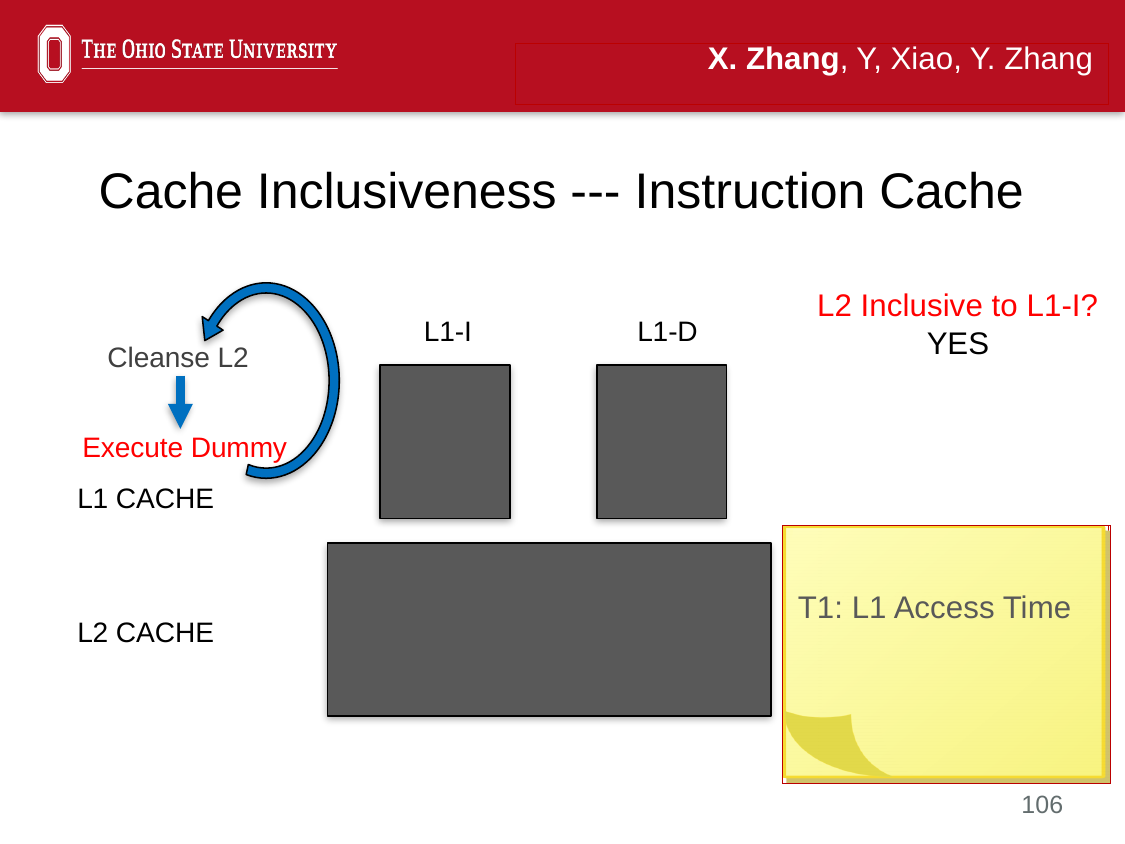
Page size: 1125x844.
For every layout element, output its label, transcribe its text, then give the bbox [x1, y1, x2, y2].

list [781, 525, 1111, 784]
picture [37, 24, 338, 83]
text_box [327, 542, 772, 717]
text_box [379, 364, 511, 519]
text_box L2 Inclusive to L1-I? YES [797, 278, 1119, 368]
text_box [596, 364, 727, 519]
list X. Zhang, Y, Xiao, Y. Zhang [515, 43, 1109, 105]
text_box L1 CACHE [62, 482, 239, 522]
text_box Execute Dummy [67, 421, 303, 504]
text_box Cleanse L2 [38, 331, 264, 482]
text_box L1-D [622, 305, 727, 355]
text_box L2 CACHE [62, 606, 239, 656]
text_box Cache Inclusiveness --- Instruction Cache [62, 151, 1061, 227]
text_box L1-I [409, 305, 622, 355]
text_box [201, 282, 341, 466]
